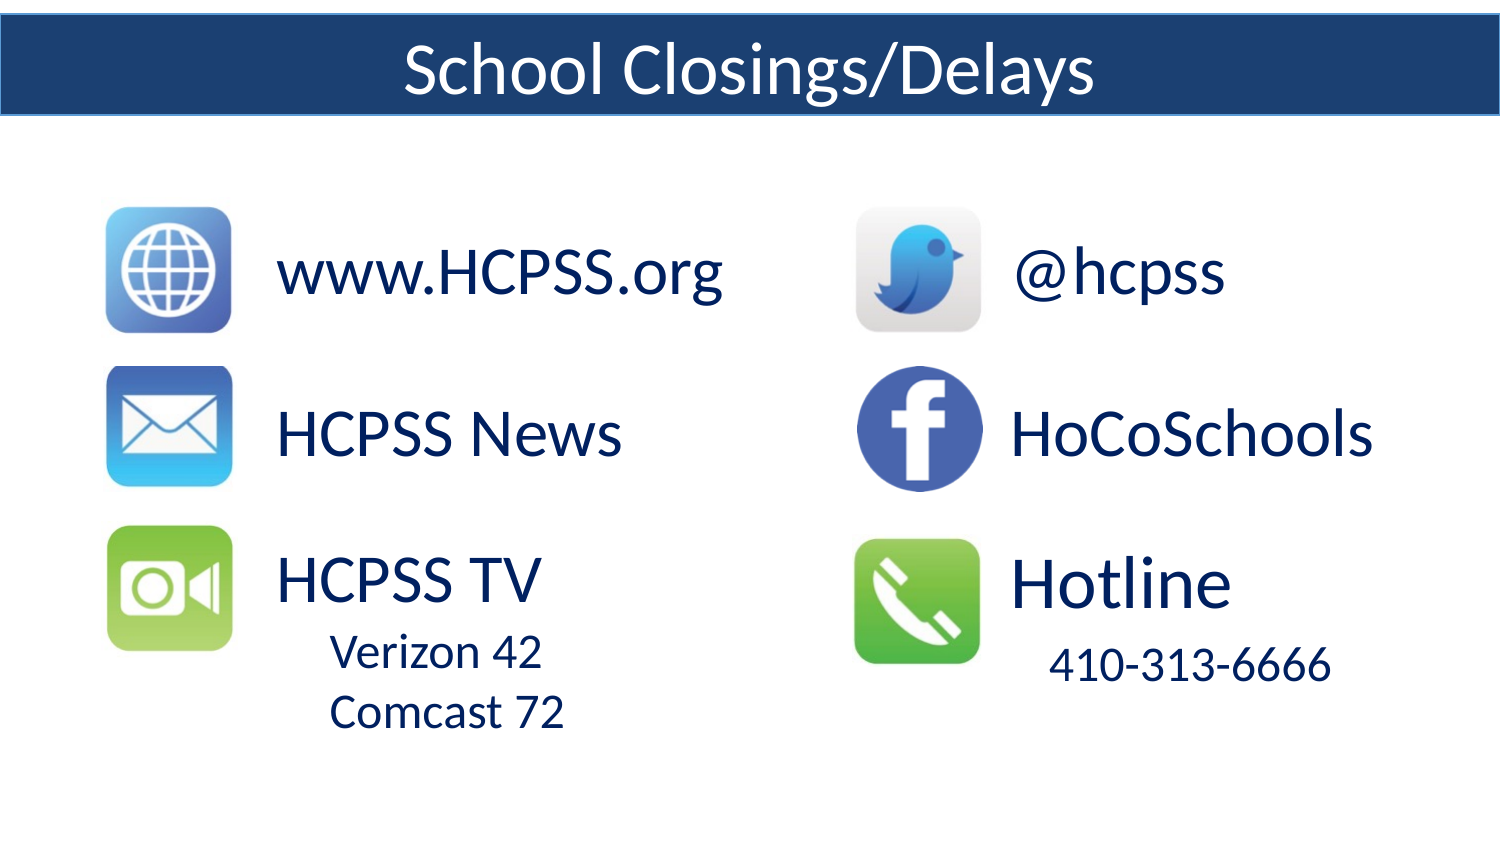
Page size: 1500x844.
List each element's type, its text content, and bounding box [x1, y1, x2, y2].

text_box @hcpss [996, 218, 1245, 317]
text_box HCPSS TV [261, 526, 561, 625]
text_box School Closings/Delays [0, 13, 1500, 116]
text_box HoCoSchools [995, 379, 1394, 479]
picture [101, 197, 239, 338]
text_box www.HCPSS.org [261, 218, 845, 317]
picture [850, 202, 991, 333]
picture [857, 366, 983, 492]
text_box 410-313-6666 [1033, 624, 1356, 701]
text_box Verizon 42 Comcast 72 [314, 611, 606, 748]
picture [101, 520, 239, 658]
picture [103, 366, 237, 493]
picture [851, 533, 989, 667]
text_box Hotline [995, 526, 1414, 633]
text_box HCPSS News [261, 379, 695, 479]
